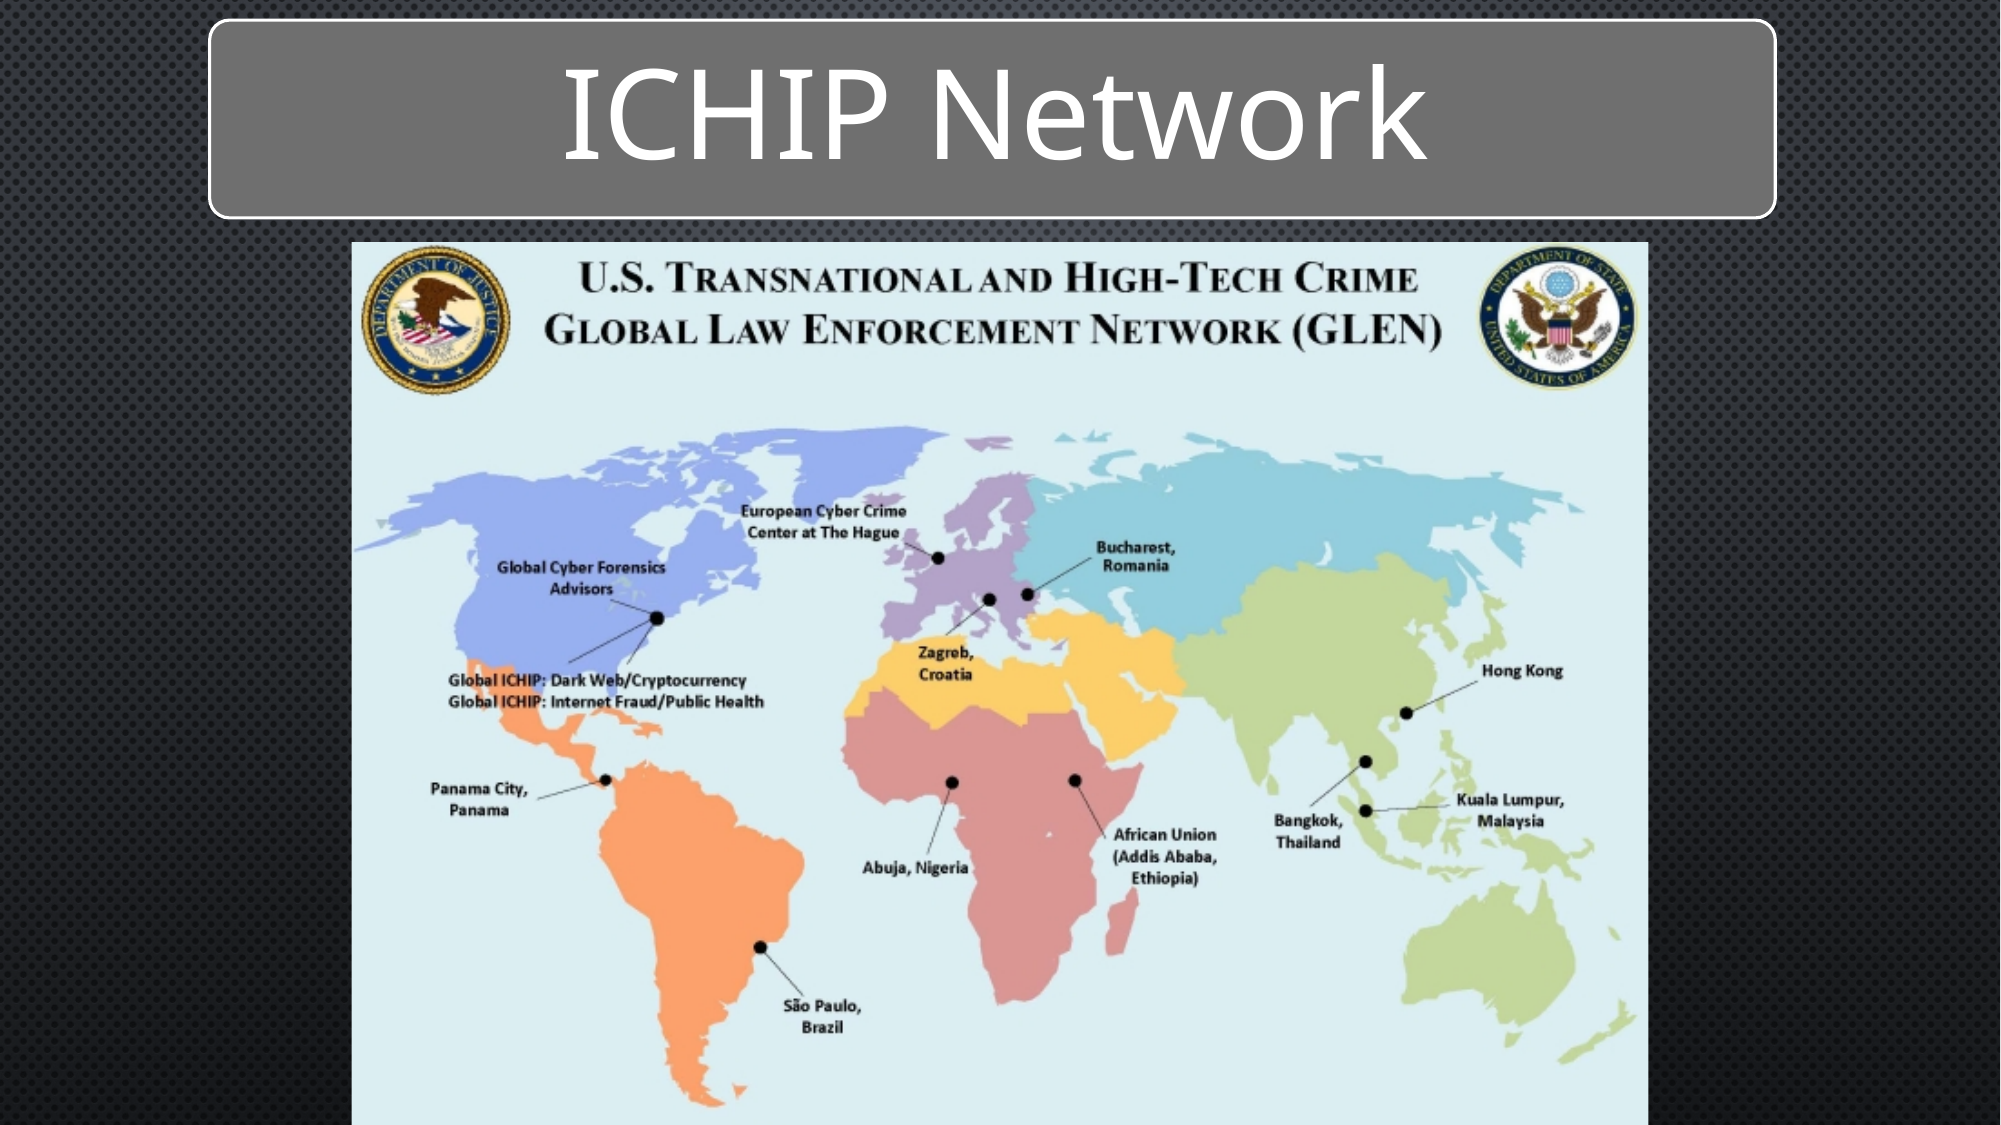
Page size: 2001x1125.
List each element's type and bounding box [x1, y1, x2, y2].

text_box [125, 19, 1776, 219]
picture [351, 241, 1649, 1125]
